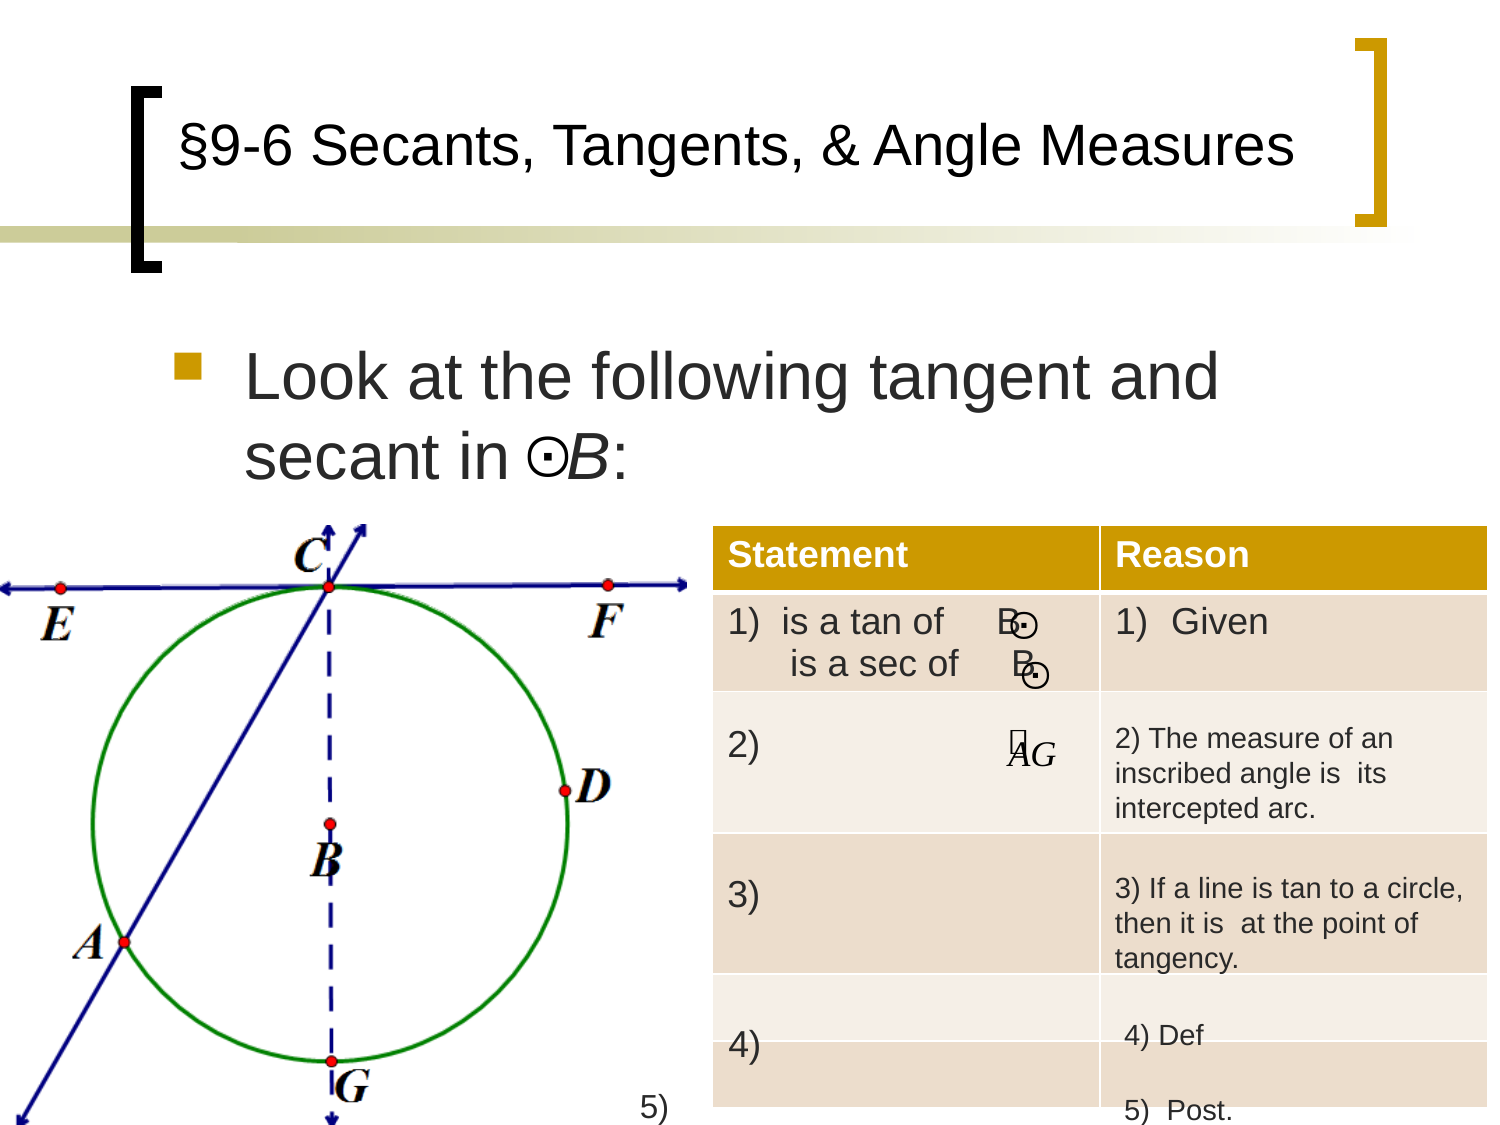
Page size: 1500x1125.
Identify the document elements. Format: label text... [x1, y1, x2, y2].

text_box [712, 712, 1101, 793]
picture [0, 524, 687, 1125]
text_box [999, 599, 1052, 656]
list Look at the following tangent and secant in B: [155, 324, 1413, 502]
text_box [512, 419, 589, 502]
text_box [1011, 649, 1063, 706]
